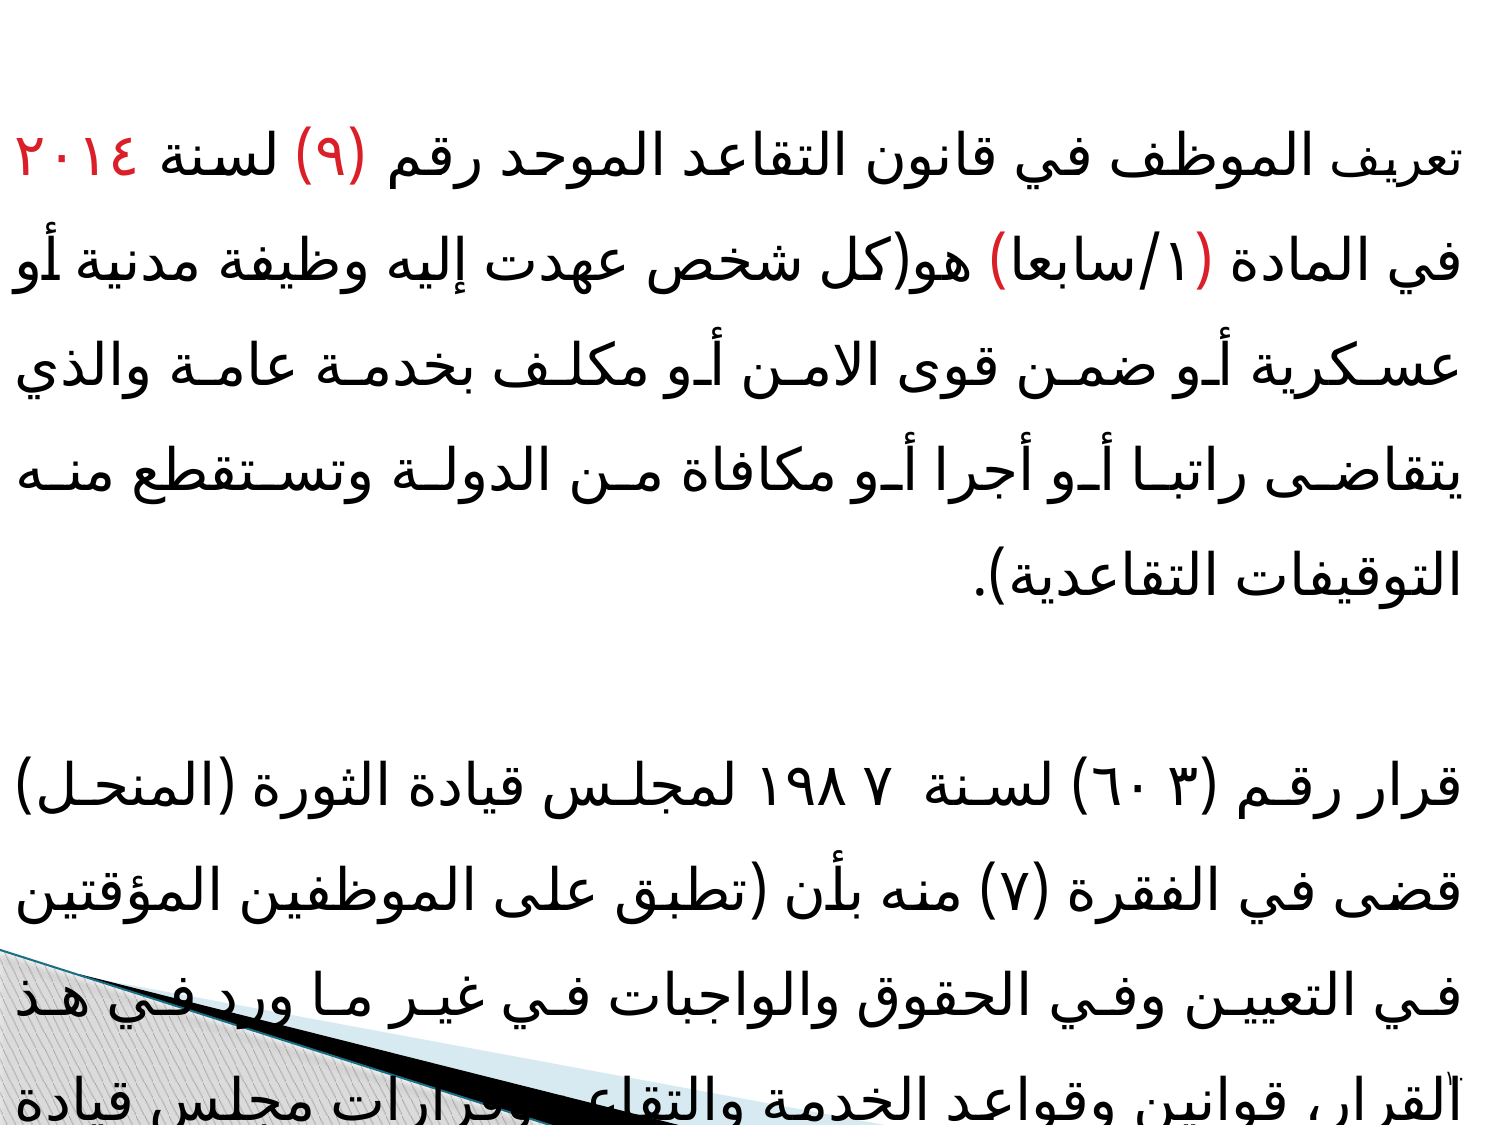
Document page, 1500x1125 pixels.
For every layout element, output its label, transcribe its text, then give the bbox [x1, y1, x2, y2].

slide_number ١٠ [1415, 1037, 1482, 1098]
list تعريف الموظف في قانون التقاعد الموحد رقم (٩) لسنة ٢٠١٤ في المادة (١/سابعا) هو(كل شخص عهدت إليه وظيفة مدنية أو عسكرية أو ضمن قوى الامن أو مكلف بخدمة عامة والذي يتقاضى راتبا أو أجرا أو مكافاة من الدولة وتستقطع منه التوقيفات التقاعدية). قرار رقم (٦٠٣) لسنة ١٩٨٧ لمجلس قيادة الثورة (المنحل) قضى في الفقرة (٧) منه بأن (تطبق على الموظفين المؤقتين في التعيين وفي الحقوق والواجبات في غير ما ورد في هذ القرار، قوانين وقواعد الخدمة والتقاعد وقرارات مجلس قيادة الثورة التي تطبق على الموظفين في الدوائر التي يعملون فيها). [0, 75, 1479, 938]
